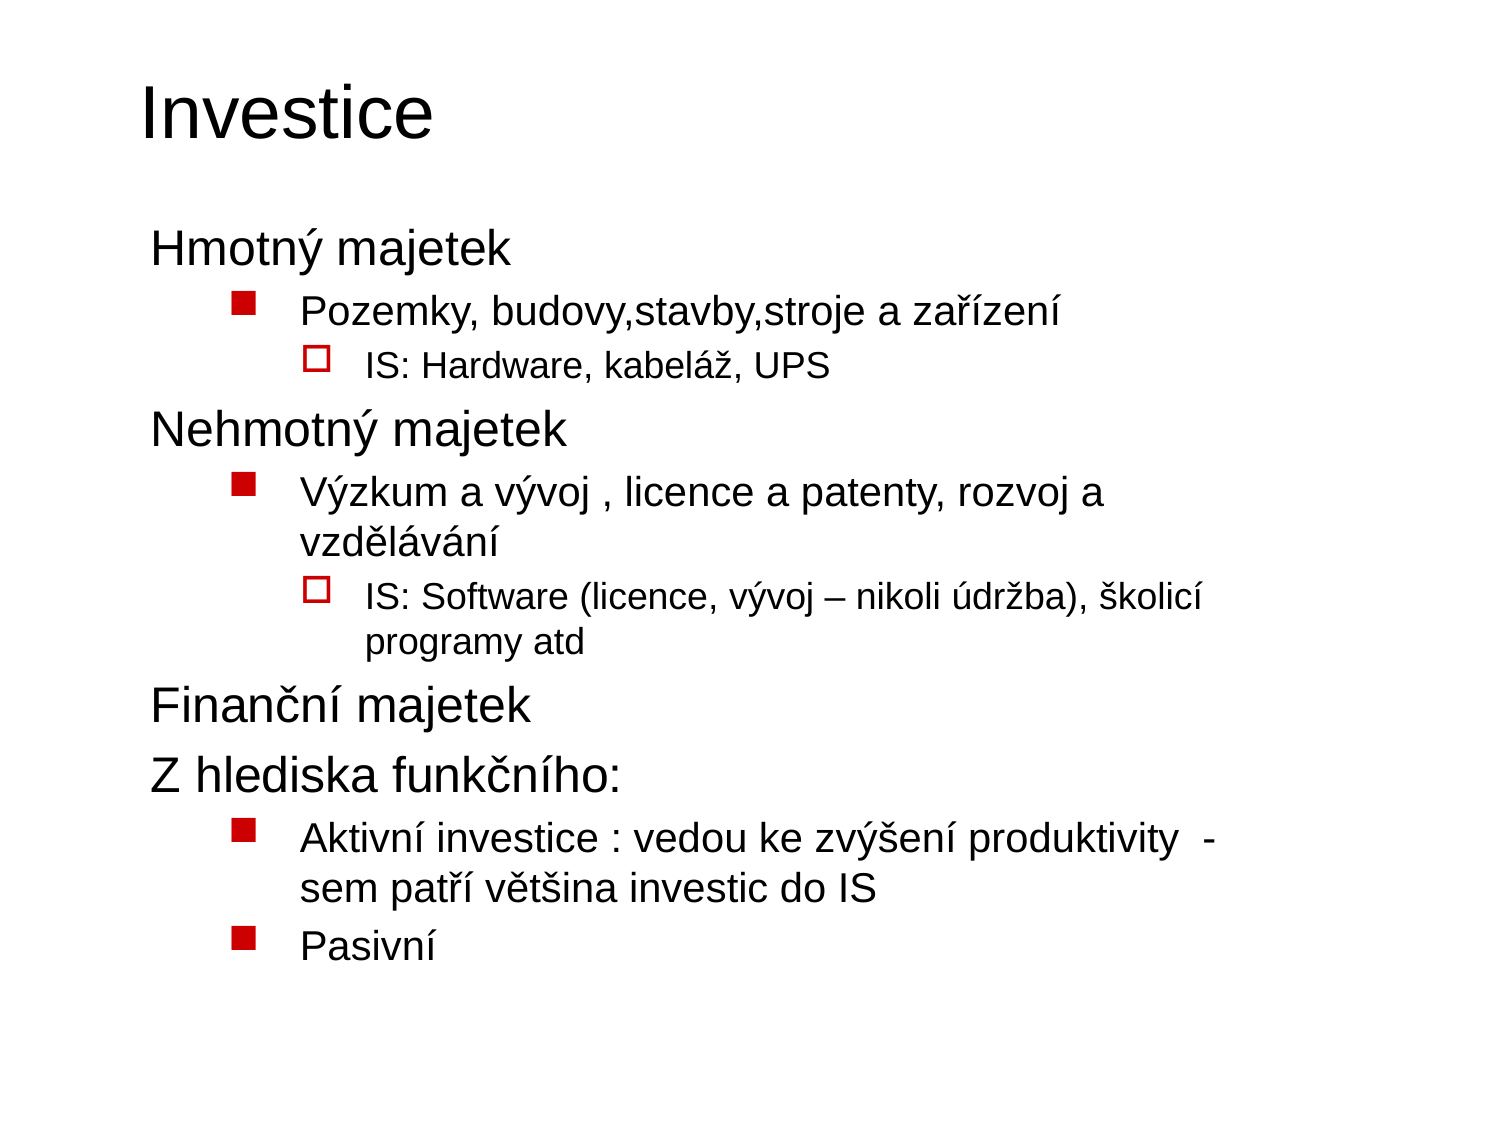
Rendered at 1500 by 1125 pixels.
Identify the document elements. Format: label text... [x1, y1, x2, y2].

subtitle Hmotný majetek Pozemky, budovy,stavby,stroje a zařízení IS: Hardware, kabeláž, UPS Nehmotný majetek Výzkum a vývoj , licence a patenty, rozvoj a vzdělávání IS: Software (licence, vývoj – nikoli údržba), školicí programy atd Finanční majetek Z hlediska funkčního: Aktivní investice : vedou ke zvýšení produktivity - sem patří většina investic do IS Pasivní [135, 207, 1286, 471]
title Investice [124, 32, 1400, 162]
